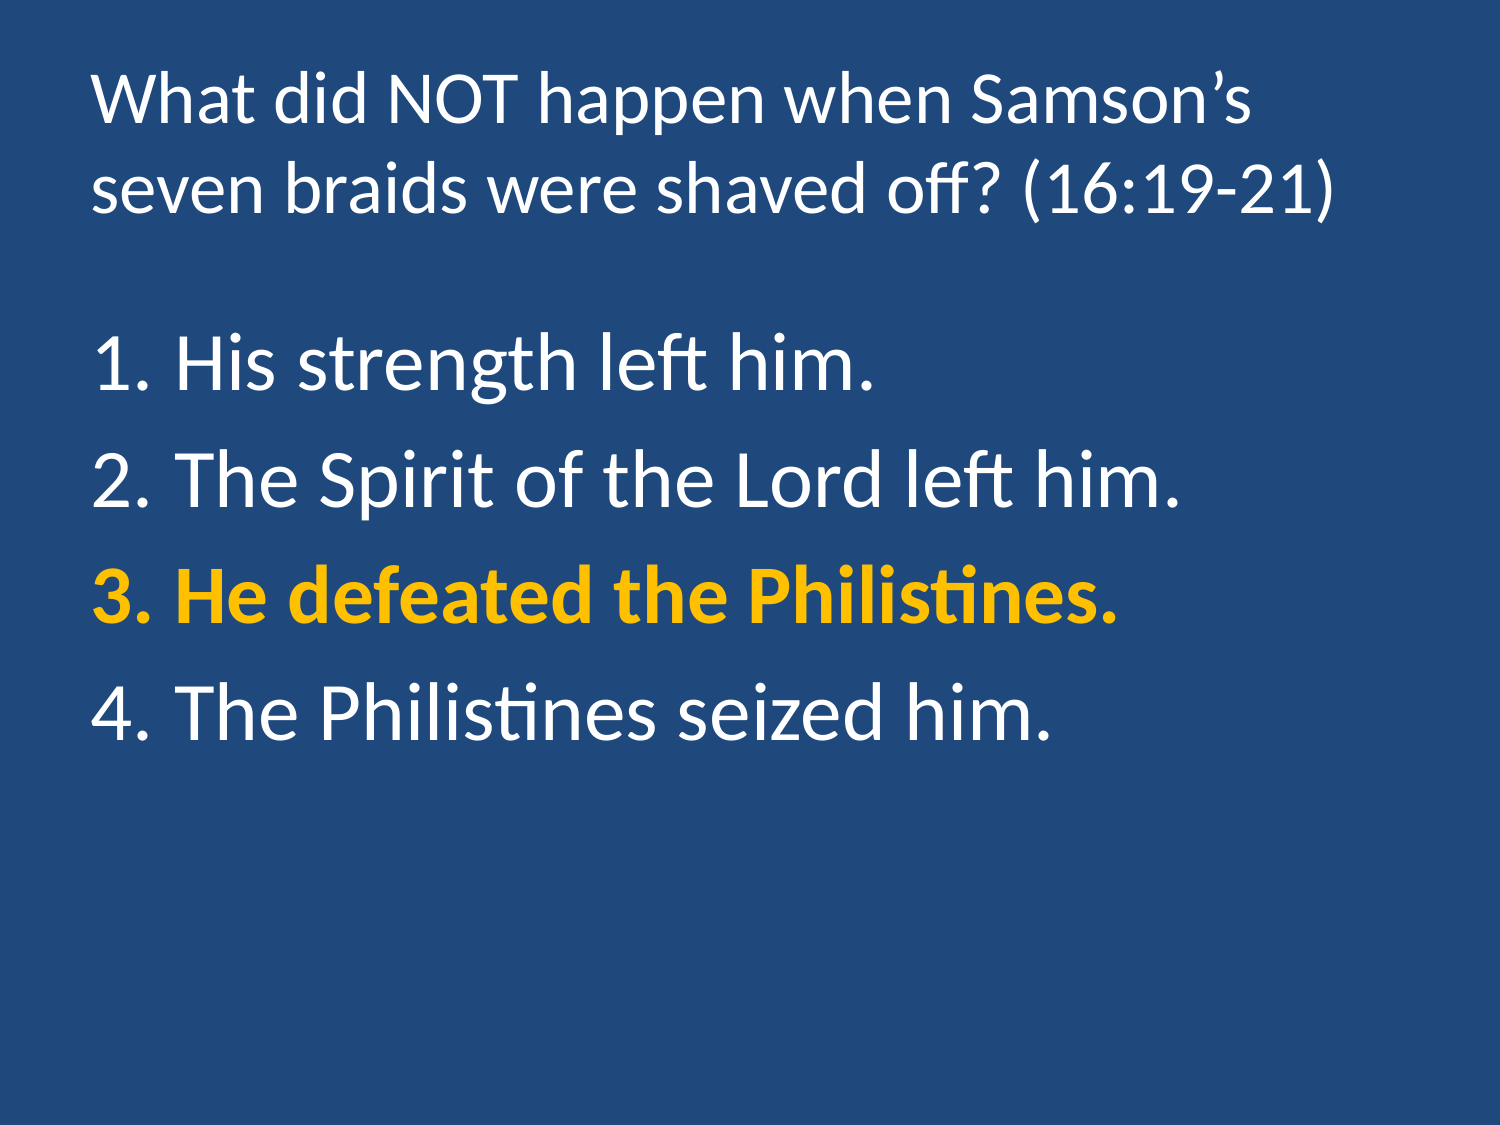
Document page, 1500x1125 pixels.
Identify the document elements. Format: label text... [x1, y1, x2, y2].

title What did NOT happen when Samson’s seven braids were shaved off? (16:19-21) [75, 45, 1425, 233]
list His strength left him. The Spirit of the Lord left him. He defeated the Philistines. The Philistines seized him. [75, 299, 1425, 1005]
